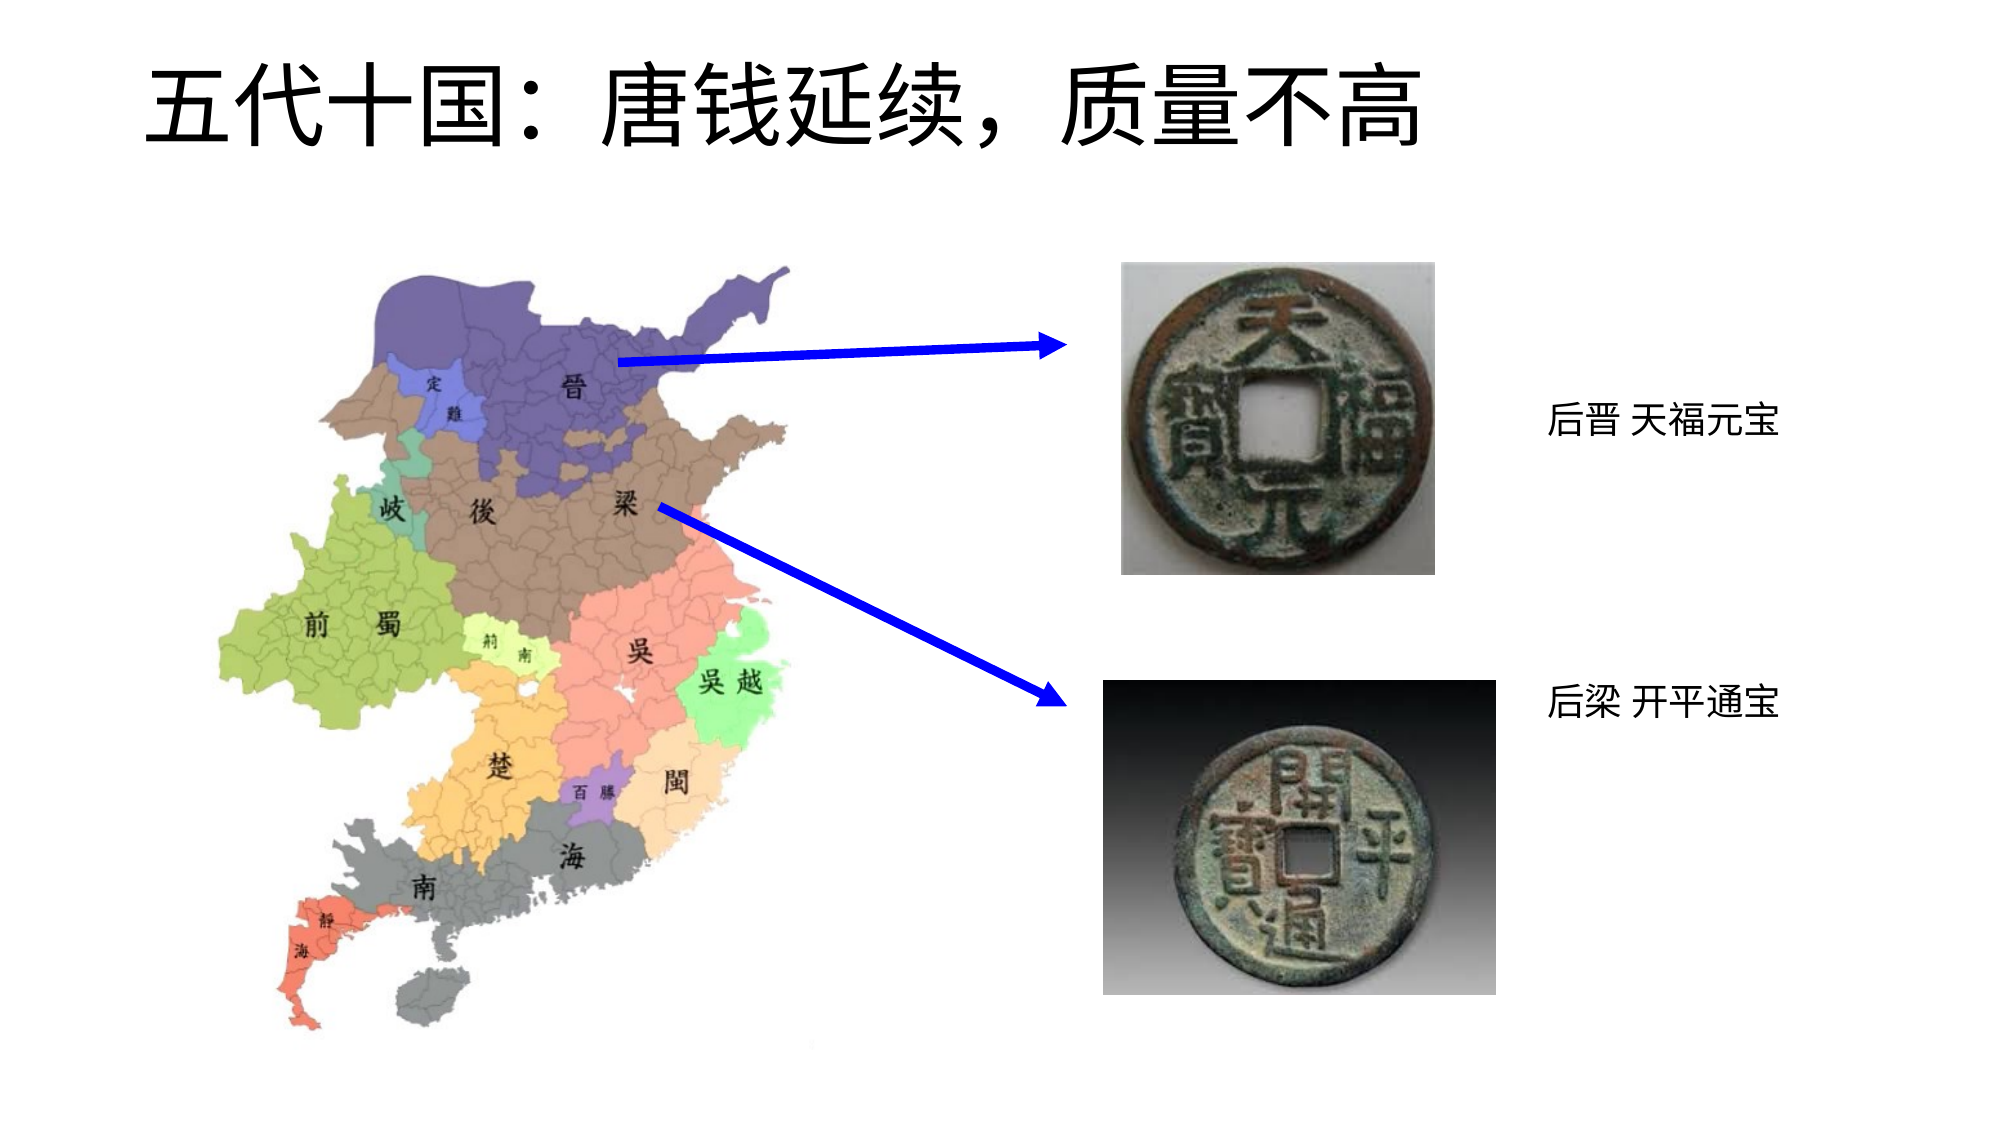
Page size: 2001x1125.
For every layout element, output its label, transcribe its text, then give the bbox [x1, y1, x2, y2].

picture [1121, 262, 1435, 575]
title 五代十国：唐钱延续，质量不高 [126, 1, 1852, 219]
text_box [659, 506, 1068, 707]
picture [1103, 680, 1496, 995]
text_box 后晋 天福元宝 [1532, 388, 1813, 449]
text_box 后梁 开平通宝 [1532, 670, 1813, 730]
picture [195, 234, 815, 1050]
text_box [617, 344, 1068, 363]
